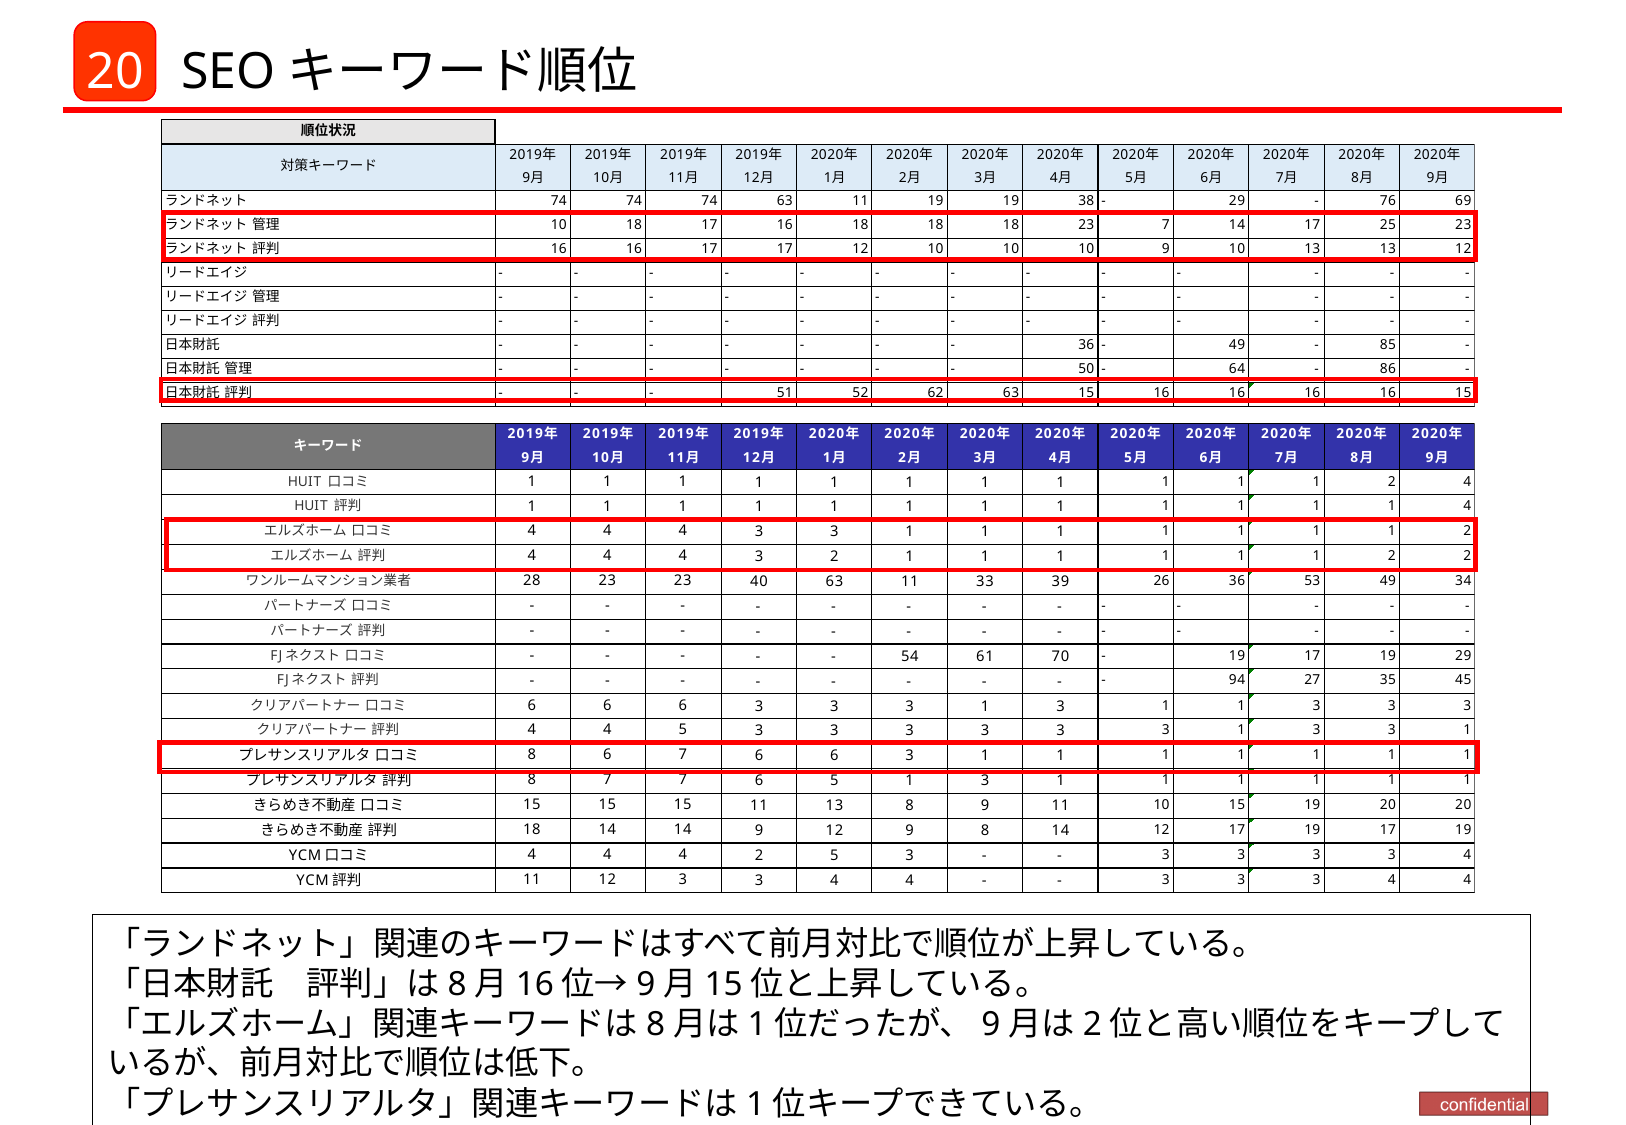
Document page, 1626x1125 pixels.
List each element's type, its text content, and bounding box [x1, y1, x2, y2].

text_box SEOキーワード順位 [166, 30, 1531, 106]
text_box [75, 21, 155, 30]
picture [1419, 1084, 1563, 1125]
text_box 20 [68, 110, 162, 114]
picture [161, 119, 1476, 407]
picture [161, 423, 1476, 894]
text_box 「ランドネット」関連のキーワードはすべて前月対比で順位が上昇している。 「日本財託 評判」は8月16位→9月15位と上昇している。 「エルズホーム」関連キーワードは8月は1位だったが、9月は2位と高い順位をキープしているが、前月対比で順位は低下。 「プレサンスリアルタ」関連キーワードは1位キープできている。 [92, 914, 1531, 1125]
text_box 20 [68, 30, 162, 109]
